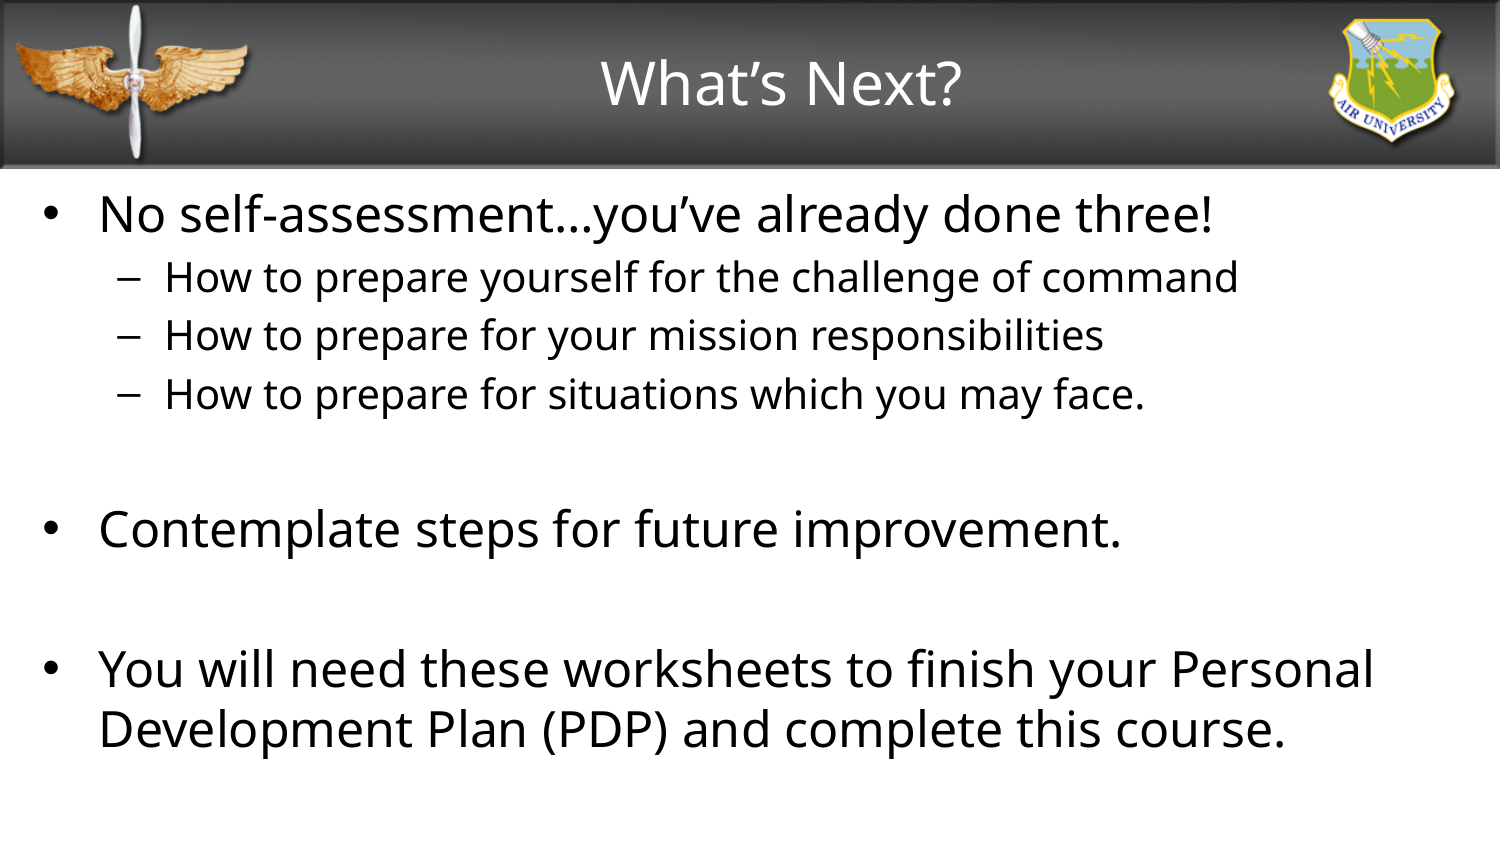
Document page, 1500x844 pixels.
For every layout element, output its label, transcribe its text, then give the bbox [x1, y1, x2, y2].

list No self-assessment…you’ve already done three! How to prepare yourself for the challenge of command How to prepare for your mission responsibilities How to prepare for situations which you may face. Contemplate steps for future improvement. You will need these worksheets to finish your Personal Development Plan (PDP) and complete this course. [27, 175, 1477, 806]
picture [0, 0, 1500, 844]
title What’s Next? [270, 10, 1294, 153]
